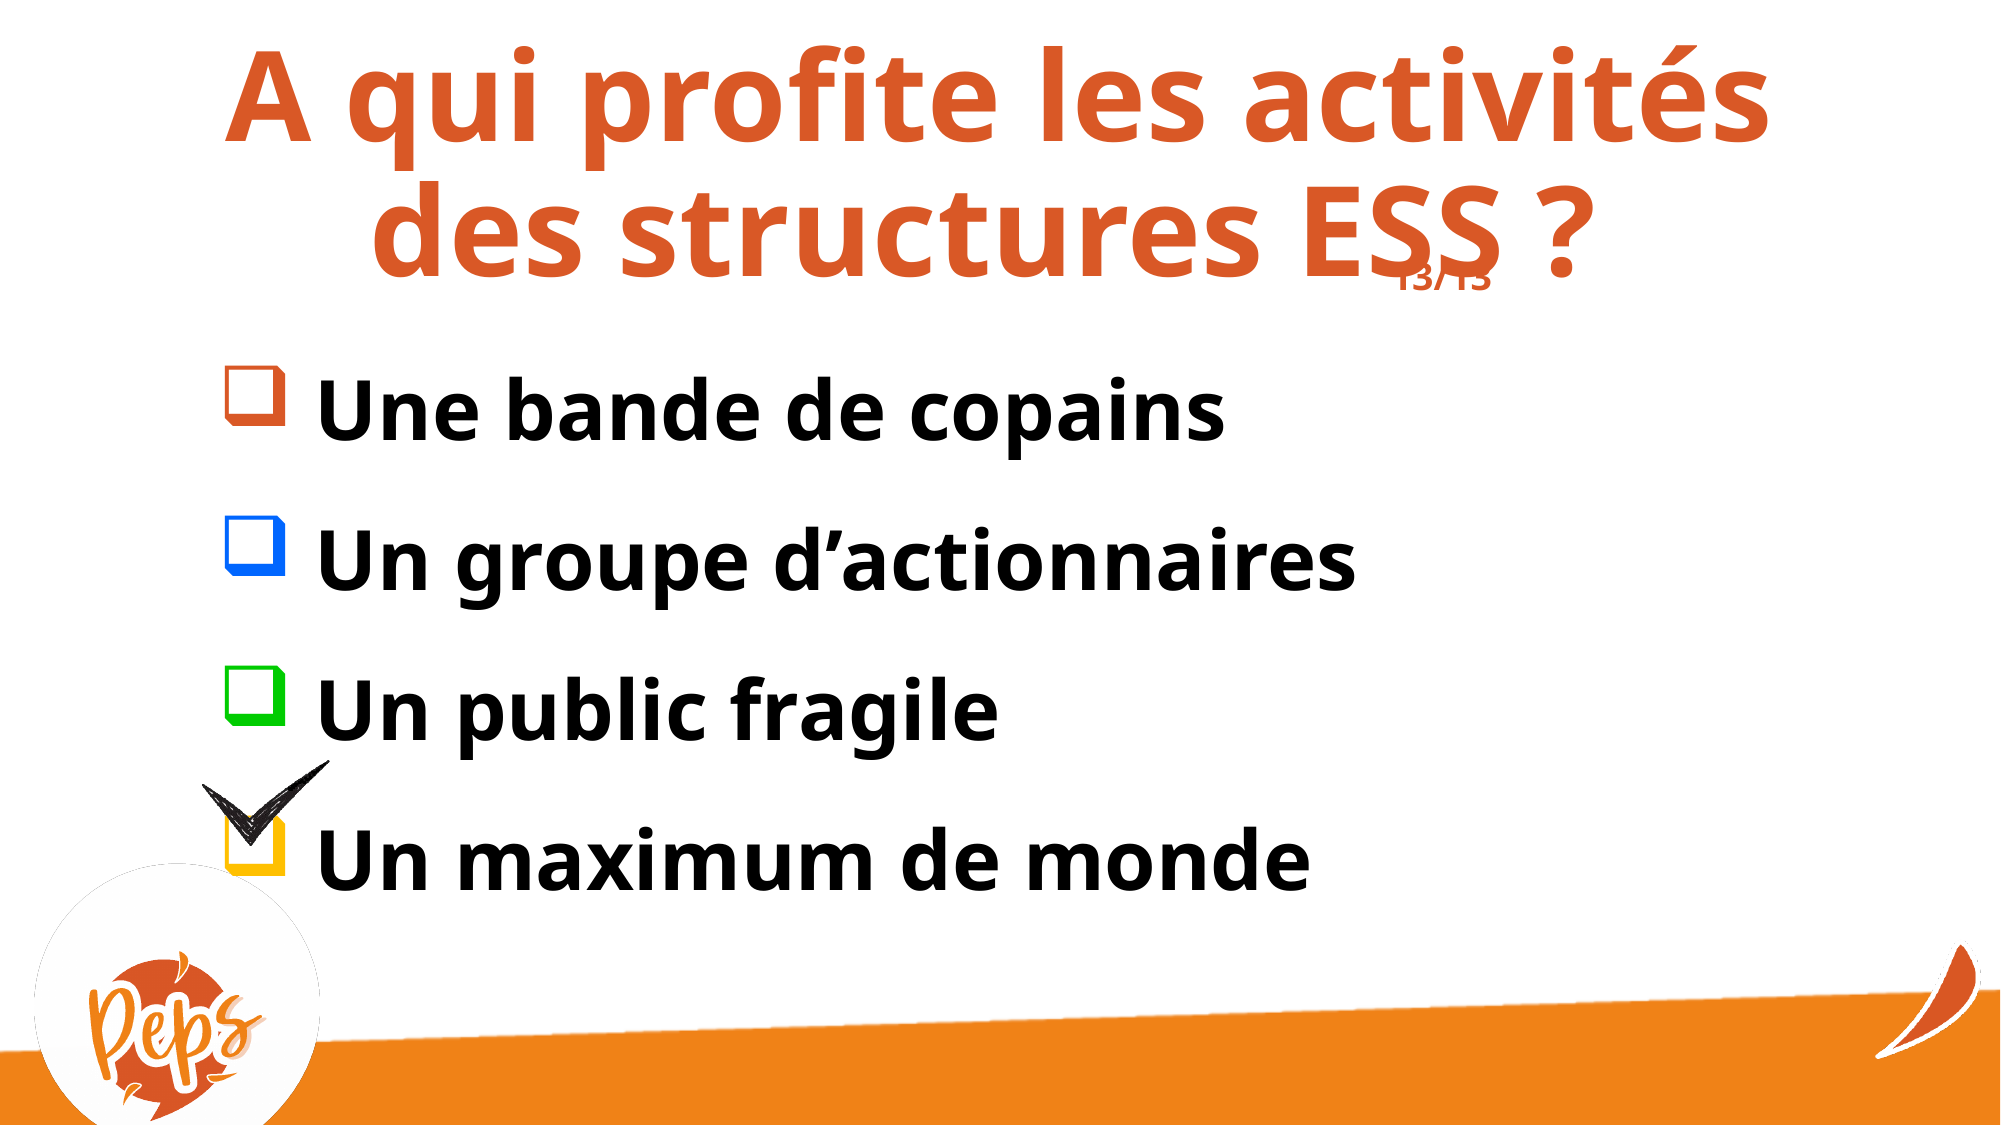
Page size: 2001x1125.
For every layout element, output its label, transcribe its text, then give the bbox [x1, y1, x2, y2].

picture [0, 753, 2001, 1125]
text_box 13/13 [1375, 245, 1507, 306]
list Une bande de copains Un groupe d’actionnaires Un public fragile Un maximum de monde [184, 299, 1942, 1014]
title A qui profite les activités des structures ESS ? [137, 59, 1863, 278]
